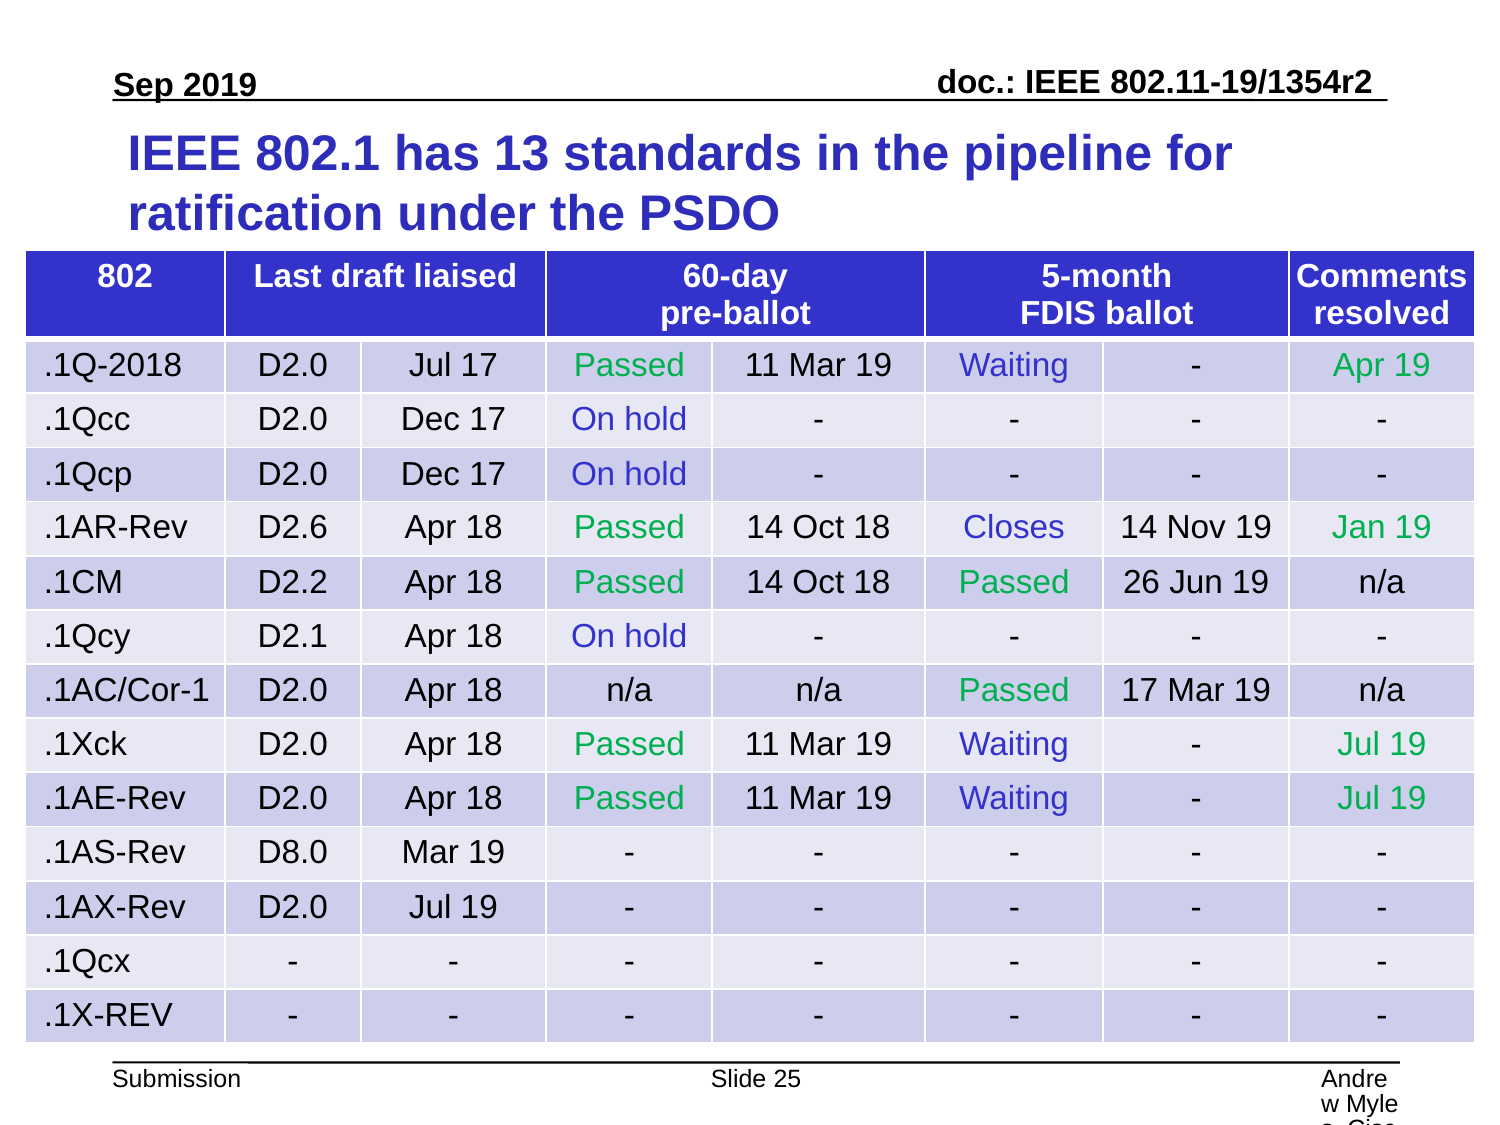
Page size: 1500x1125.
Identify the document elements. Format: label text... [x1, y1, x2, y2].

table_cell - [547, 882, 711, 934]
table_cell 11 Mar 19 [713, 719, 924, 771]
table_cell D2.0 [226, 342, 360, 392]
table_cell .1AE-Rev [26, 773, 224, 826]
table_cell Waiting [926, 342, 1102, 392]
table_cell .1AC/Cor-1 [26, 665, 224, 717]
table_cell Waiting [926, 719, 1102, 771]
table_cell D2.0 [226, 665, 360, 717]
table_cell .1X-REV [26, 990, 224, 1042]
table_cell Mar 19 [362, 827, 545, 880]
table_cell - [713, 882, 924, 934]
table_cell - [926, 990, 1102, 1042]
table_cell Apr 18 [362, 502, 545, 555]
table_cell .1Qcx [26, 936, 224, 988]
table_cell Closes [926, 502, 1102, 555]
table_cell Jul 19 [1290, 719, 1474, 771]
table_cell 14 Oct 18 [713, 557, 924, 609]
table_cell - [547, 827, 711, 880]
footer Andrew Myles, Cisco [1320, 1061, 1402, 1093]
table_cell - [1290, 990, 1474, 1042]
table_cell Jul 19 [1290, 773, 1474, 826]
table_cell Dec 17 [362, 394, 545, 447]
table_cell D2.2 [226, 557, 360, 609]
table_cell .1AX-Rev [26, 882, 224, 934]
table_cell D2.1 [226, 611, 360, 663]
table_cell - [362, 990, 545, 1042]
table_cell - [713, 448, 924, 501]
table_cell - [362, 936, 545, 988]
table_cell - [926, 394, 1102, 447]
table_cell - [1104, 936, 1288, 988]
table_header Last draft liaised [226, 251, 545, 336]
table_cell n/a [547, 665, 711, 717]
table_cell 14 Oct 18 [713, 502, 924, 555]
table_cell Apr 18 [362, 557, 545, 609]
table_cell .1AR-Rev [26, 502, 224, 555]
table_cell - [1104, 827, 1288, 880]
slide_number Slide 25 [709, 1061, 803, 1093]
table_cell Apr 18 [362, 665, 545, 717]
table_cell n/a [713, 665, 924, 717]
table_cell 11 Mar 19 [713, 342, 924, 392]
table_cell D2.0 [226, 882, 360, 934]
table_cell - [1104, 394, 1288, 447]
table_cell - [547, 936, 711, 988]
table_cell n/a [1290, 665, 1474, 717]
table_cell D2.0 [226, 719, 360, 771]
table_header 5-month FDIS ballot [926, 251, 1288, 336]
table_cell Passed [926, 665, 1102, 717]
table_cell Passed [547, 773, 711, 826]
table_cell Passed [547, 557, 711, 609]
table_cell - [926, 827, 1102, 880]
table_cell D2.6 [226, 502, 360, 555]
table_cell On hold [547, 611, 711, 663]
table_cell On hold [547, 448, 711, 501]
table_cell - [1290, 394, 1474, 447]
table_cell 26 Jun 19 [1104, 557, 1288, 609]
table_header 60-day pre-ballot [547, 251, 924, 336]
table_header Comments resolved [1290, 251, 1474, 336]
table_cell Apr 18 [362, 719, 545, 771]
table_cell - [926, 882, 1102, 934]
table_cell On hold [547, 394, 711, 447]
table_cell .1CM [26, 557, 224, 609]
table_cell Apr 18 [362, 611, 545, 663]
table_cell - [1290, 882, 1474, 934]
table_cell - [926, 936, 1102, 988]
table_cell - [1290, 827, 1474, 880]
table_cell D2.0 [226, 448, 360, 501]
table_cell - [1104, 448, 1288, 501]
table_cell Passed [547, 502, 711, 555]
table_cell Jan 19 [1290, 502, 1474, 555]
table_cell Jul 17 [362, 342, 545, 392]
table_cell - [1104, 882, 1288, 934]
table_cell 17 Mar 19 [1104, 665, 1288, 717]
table_cell Passed [547, 719, 711, 771]
table_header 802 [26, 251, 224, 336]
table_cell - [1104, 773, 1288, 826]
table_cell - [713, 990, 924, 1042]
table_cell D8.0 [226, 827, 360, 880]
title IEEE 802.1 has 13 standards in the pipeline for ratification under the PSDO [112, 112, 1388, 249]
table_cell .1Qcp [26, 448, 224, 501]
table_cell Apr 18 [362, 773, 545, 826]
table_cell - [926, 448, 1102, 501]
table_cell - [1290, 448, 1474, 501]
table_cell .1Q-2018 [26, 342, 224, 392]
table_cell D2.0 [226, 773, 360, 826]
table_cell Passed [926, 557, 1102, 609]
table_cell - [1104, 342, 1288, 392]
table_cell - [713, 394, 924, 447]
table_cell - [713, 936, 924, 988]
table_cell 11 Mar 19 [713, 773, 924, 826]
table_cell - [713, 611, 924, 663]
table_cell .1AS-Rev [26, 827, 224, 880]
table_cell .1Qcc [26, 394, 224, 447]
table_cell n/a [1290, 557, 1474, 609]
table_cell - [226, 936, 360, 988]
table_cell - [226, 990, 360, 1042]
table_cell - [547, 990, 711, 1042]
table_cell - [1104, 719, 1288, 771]
table_cell - [1290, 936, 1474, 988]
table_cell - [713, 827, 924, 880]
table_cell Passed [547, 342, 711, 392]
table_cell .1Qcy [26, 611, 224, 663]
table_cell Dec 17 [362, 448, 545, 501]
table_cell Waiting [926, 773, 1102, 826]
table_cell - [926, 611, 1102, 663]
table_cell - [1290, 611, 1474, 663]
table_cell - [1104, 990, 1288, 1042]
table_cell - [1104, 611, 1288, 663]
table_cell Jul 19 [362, 882, 545, 934]
table_cell 14 Nov 19 [1104, 502, 1288, 555]
table_cell .1Xck [26, 719, 224, 771]
table_cell Apr 19 [1290, 342, 1474, 392]
table_cell D2.0 [226, 394, 360, 447]
